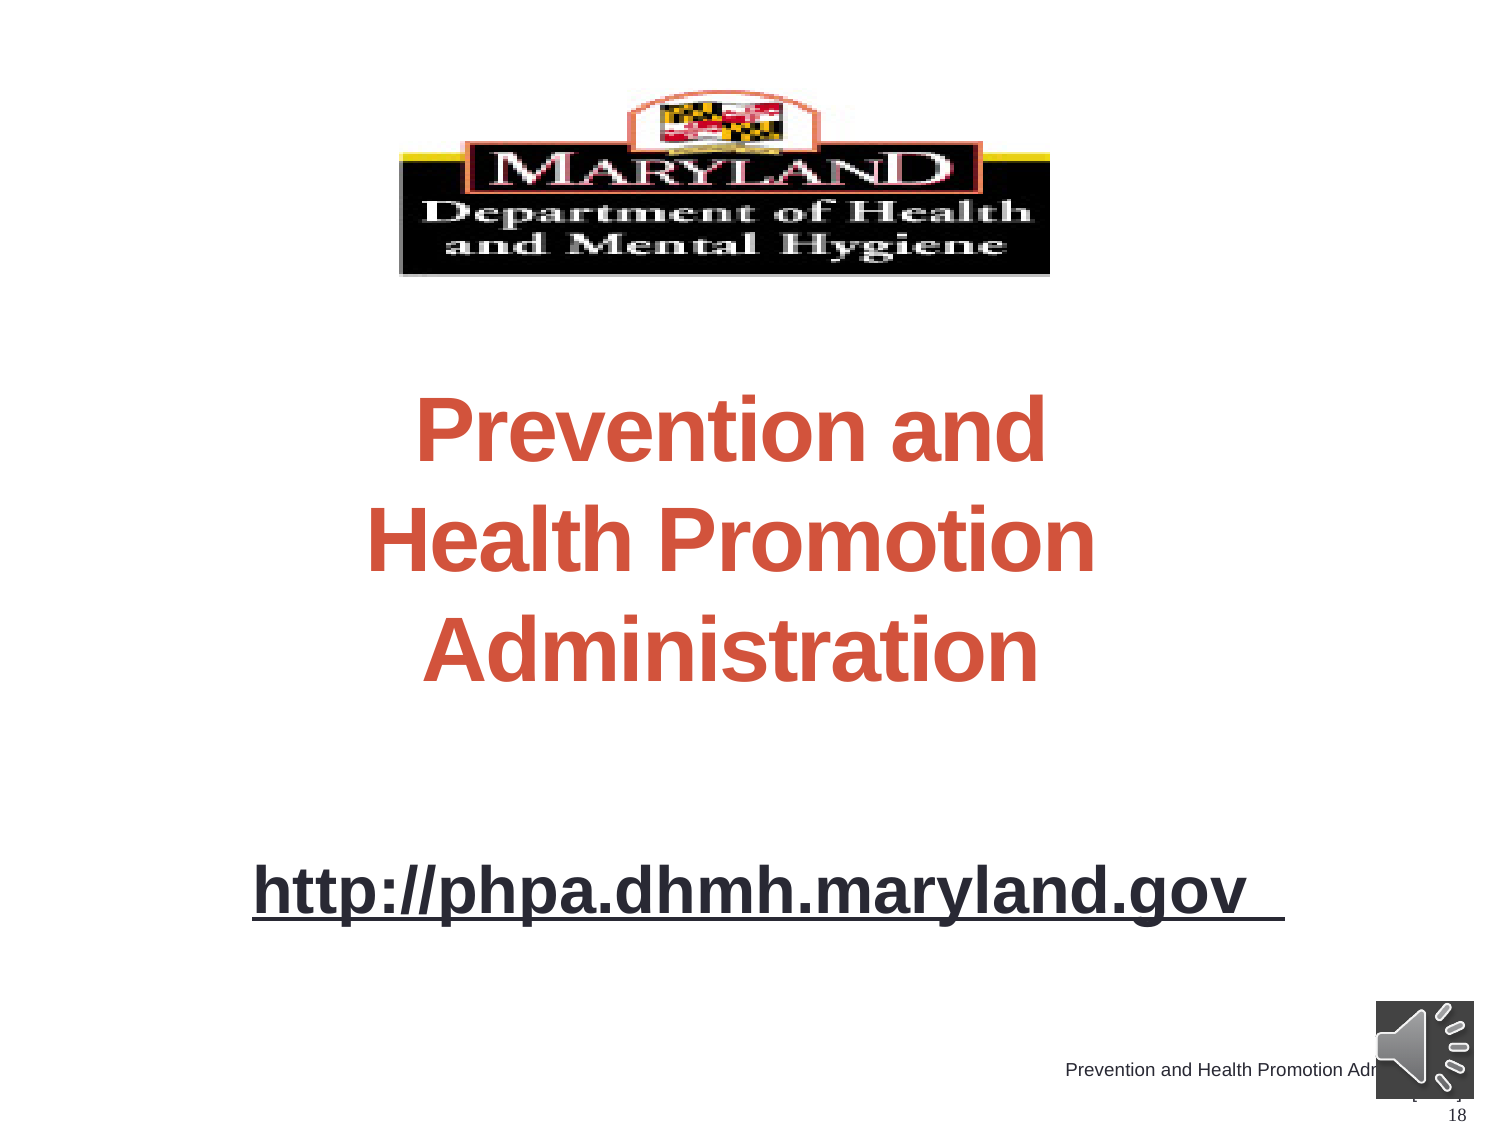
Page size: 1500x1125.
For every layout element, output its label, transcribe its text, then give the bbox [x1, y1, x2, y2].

picture [399, 88, 1050, 277]
picture [1374, 999, 1476, 1101]
title Prevention and Health Promotion Administration [300, 362, 1163, 822]
